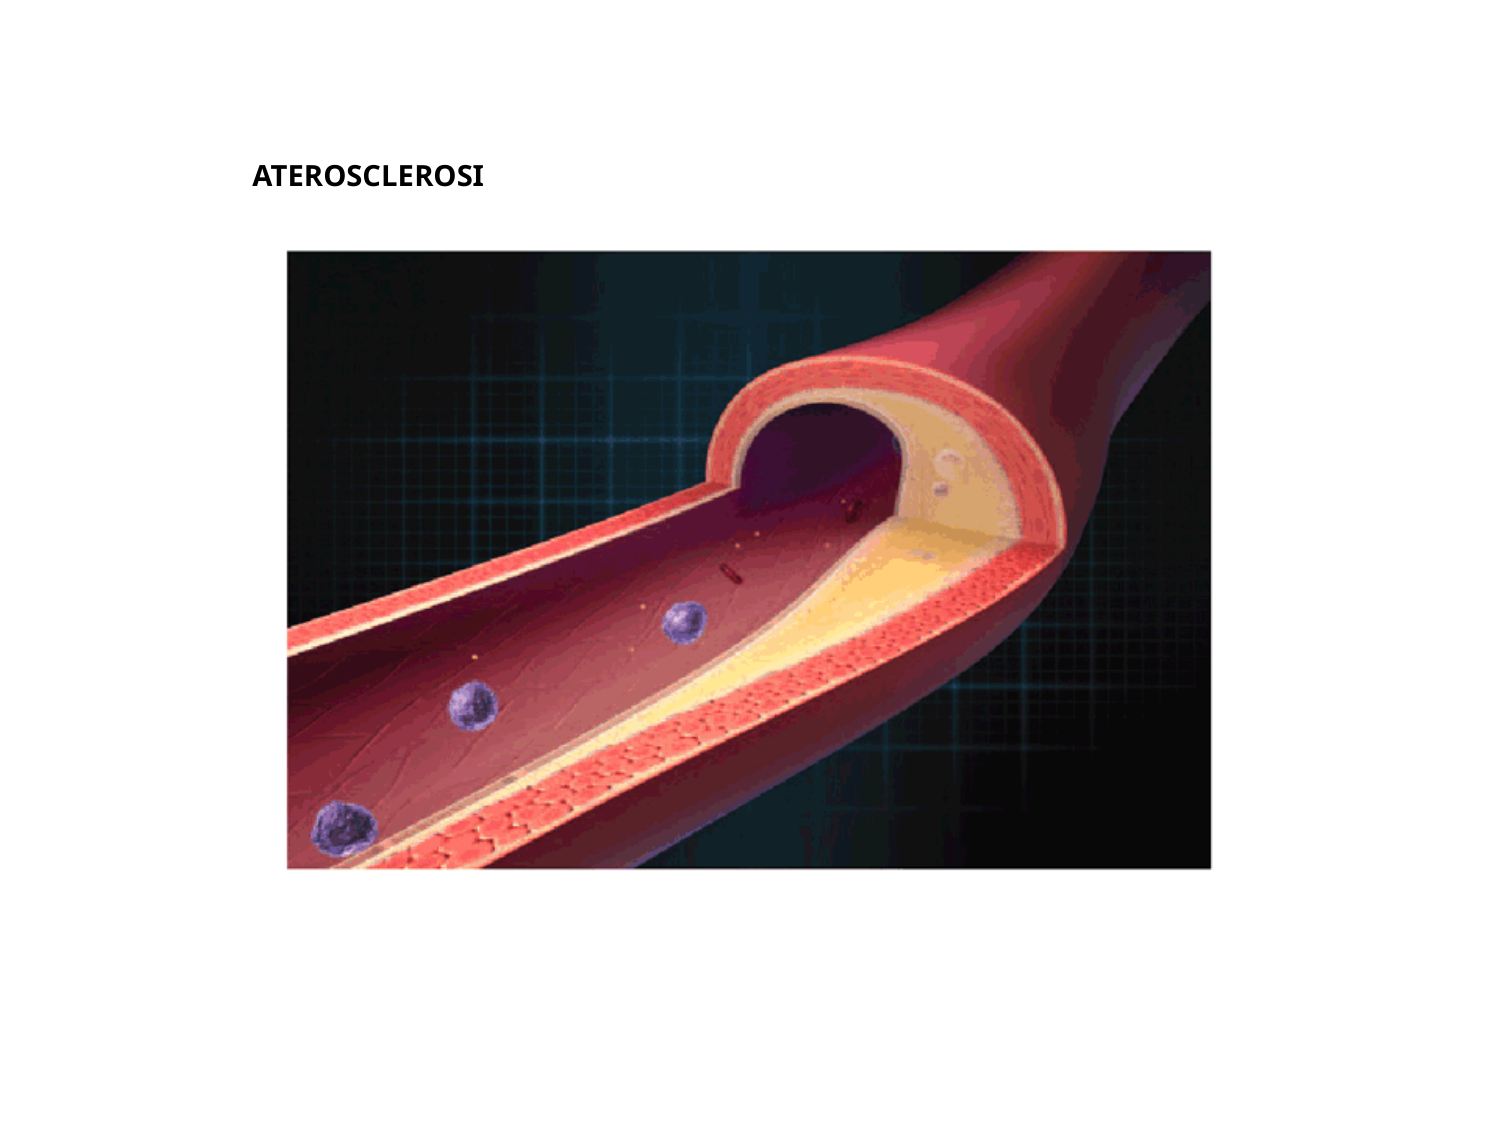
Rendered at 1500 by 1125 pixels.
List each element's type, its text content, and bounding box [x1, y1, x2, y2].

text_box ATEROSCLEROSI [237, 149, 500, 200]
picture [281, 246, 1219, 879]
